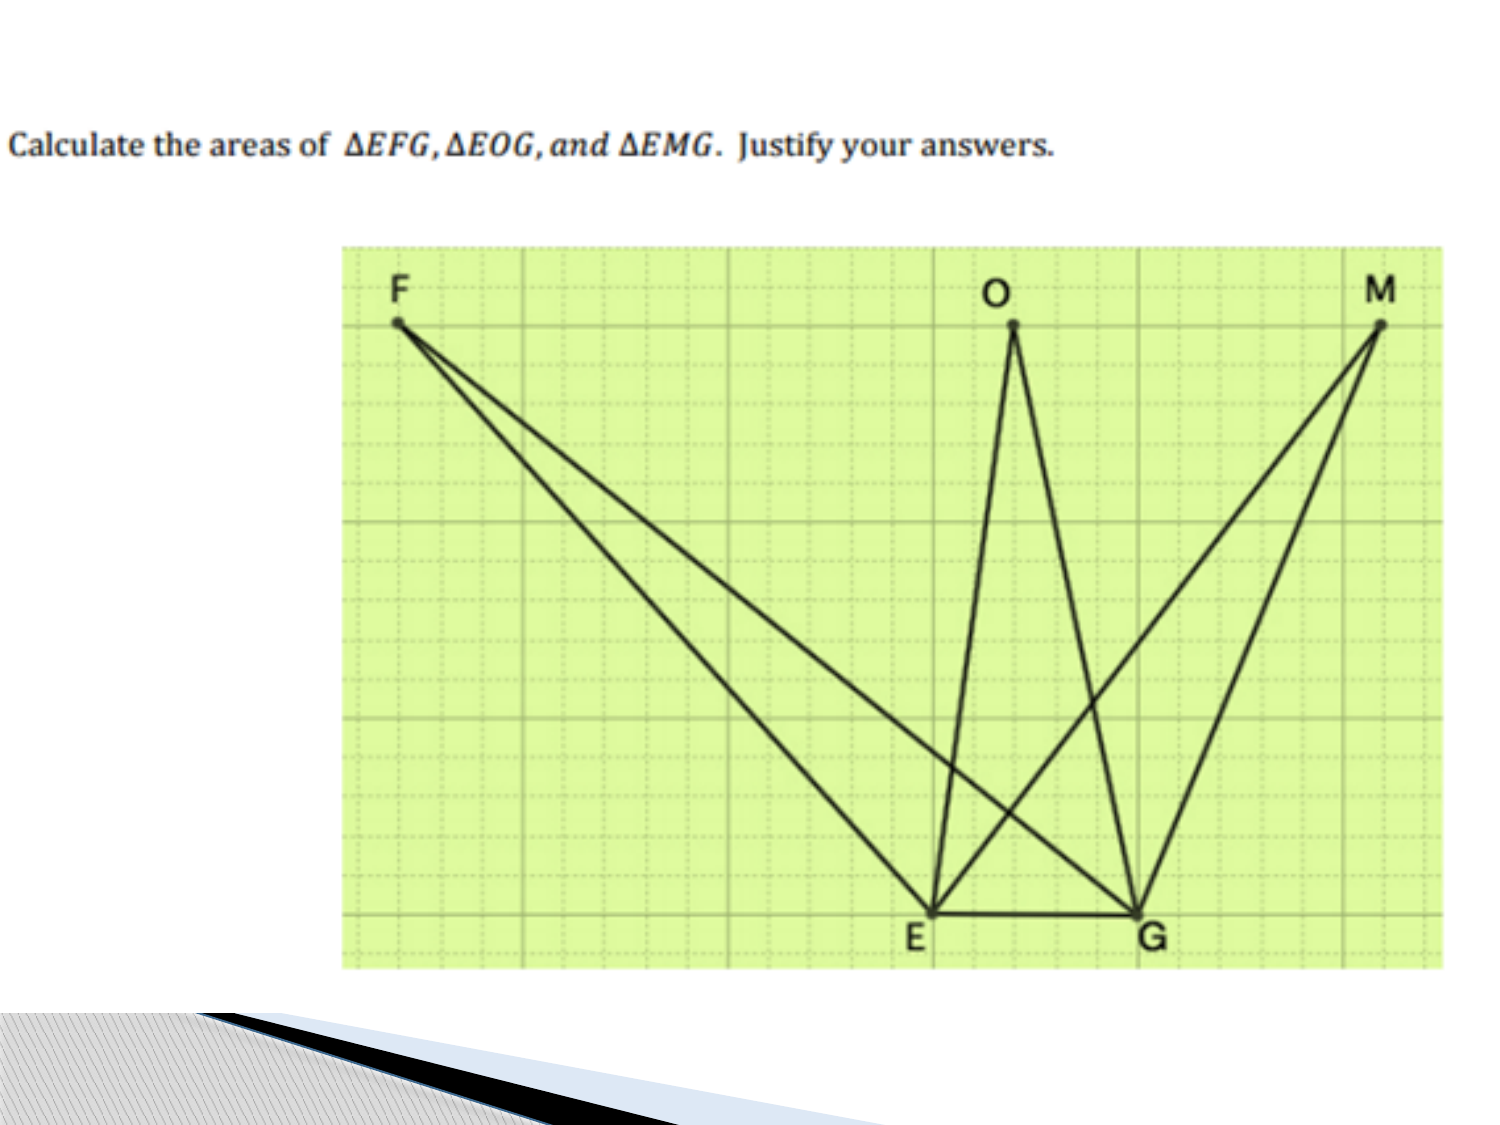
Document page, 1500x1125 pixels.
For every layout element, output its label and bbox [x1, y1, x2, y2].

list [0, 124, 1500, 1013]
